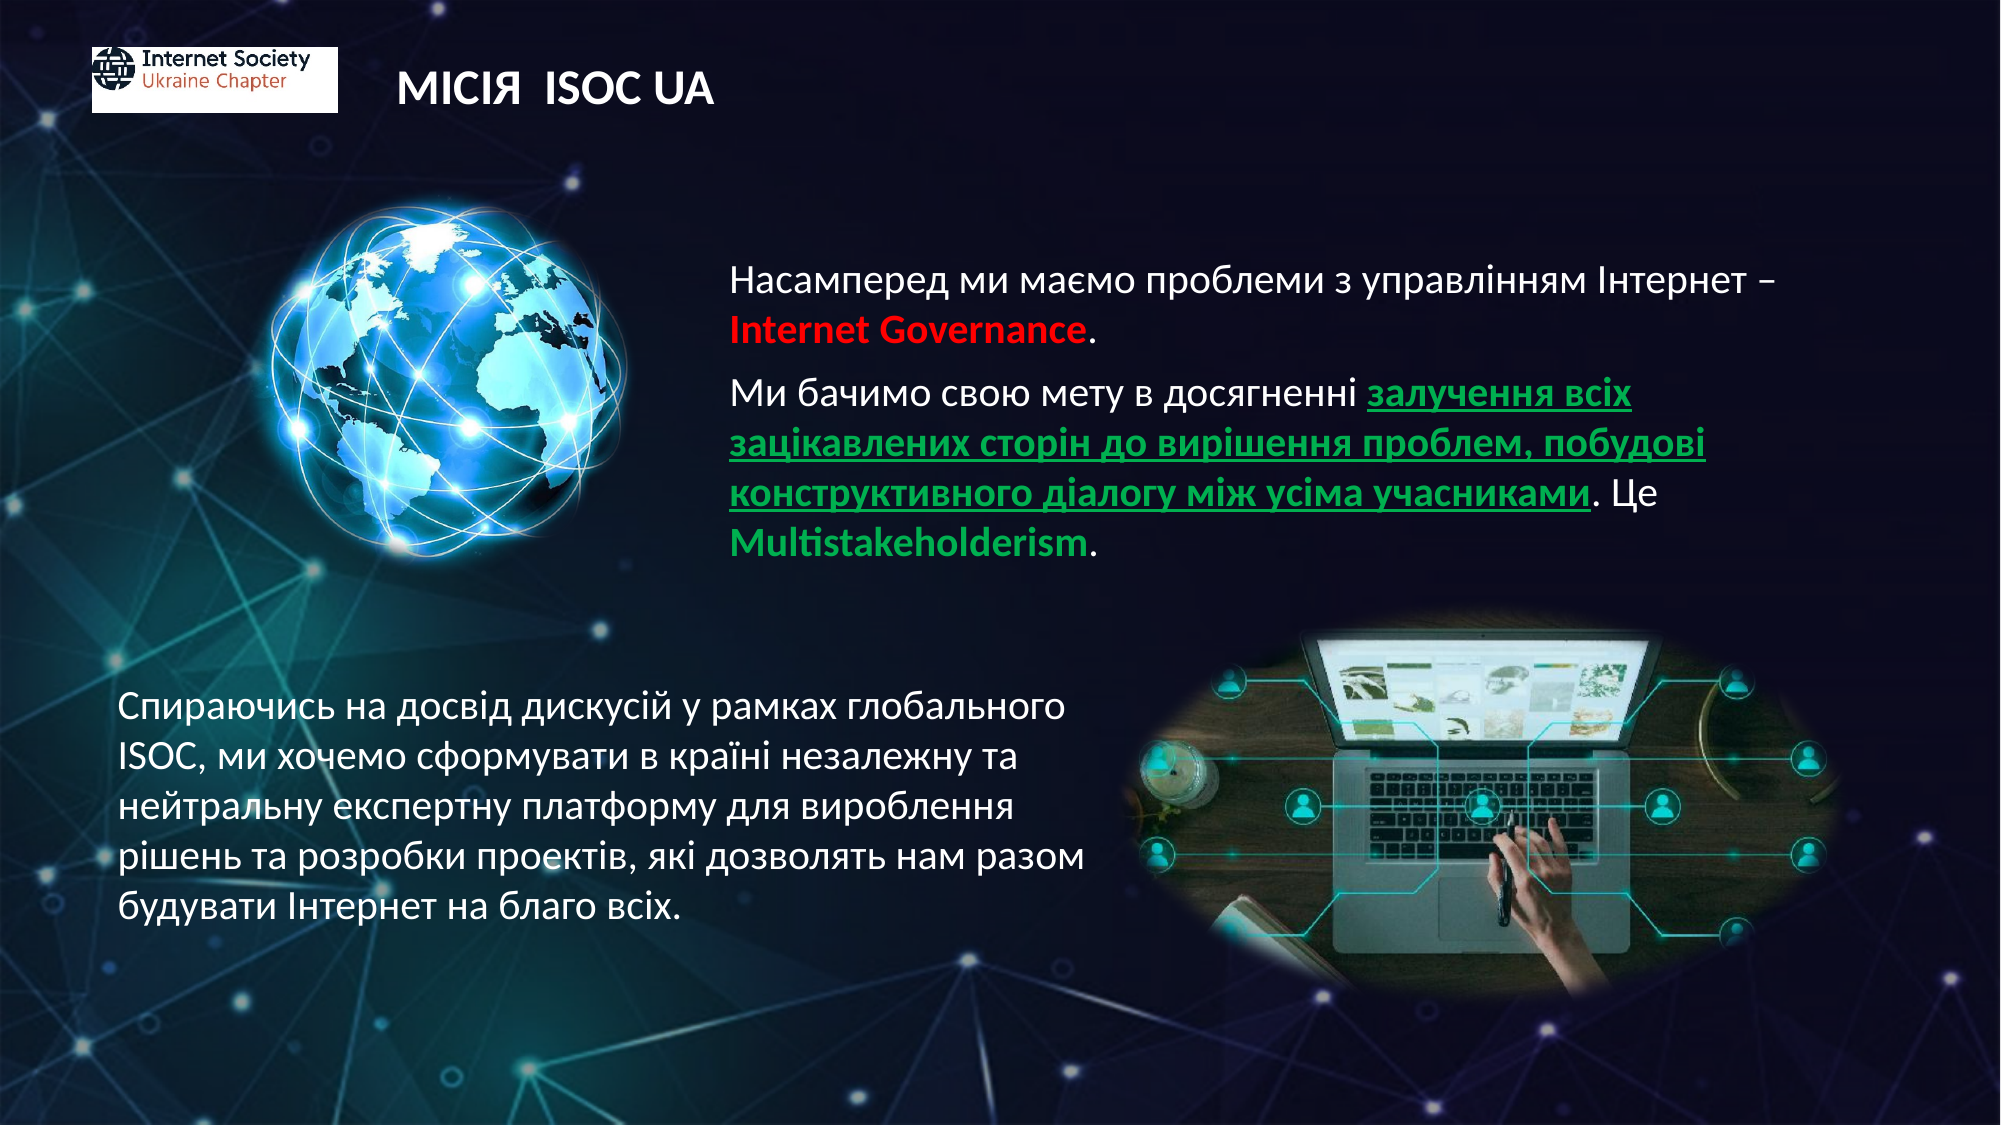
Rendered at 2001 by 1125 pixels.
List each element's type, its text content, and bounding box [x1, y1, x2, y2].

picture [0, 0, 2001, 1125]
text_box Насамперед ми маємо проблеми з управлінням Інтернет – Internet Governance. Ми бачимо свою мету в досягненні залучення всіх зацікавлених сторін до вирішення проблем, побудові конструктивного діалогу між усіма учасниками. Це Multistakeholderism. [714, 244, 1823, 573]
text_box МІСІЯ ISOC UA [382, 47, 1908, 122]
text_box Спираючись на досвід дискусій у рамках глобального ISOC, ми хочемо сформувати в країні незалежну та нейтральну експертну платформу для вироблення рішень та розробки проектів, які дозволять нам разом будувати Інтернет на благо всіх. [102, 670, 1110, 936]
